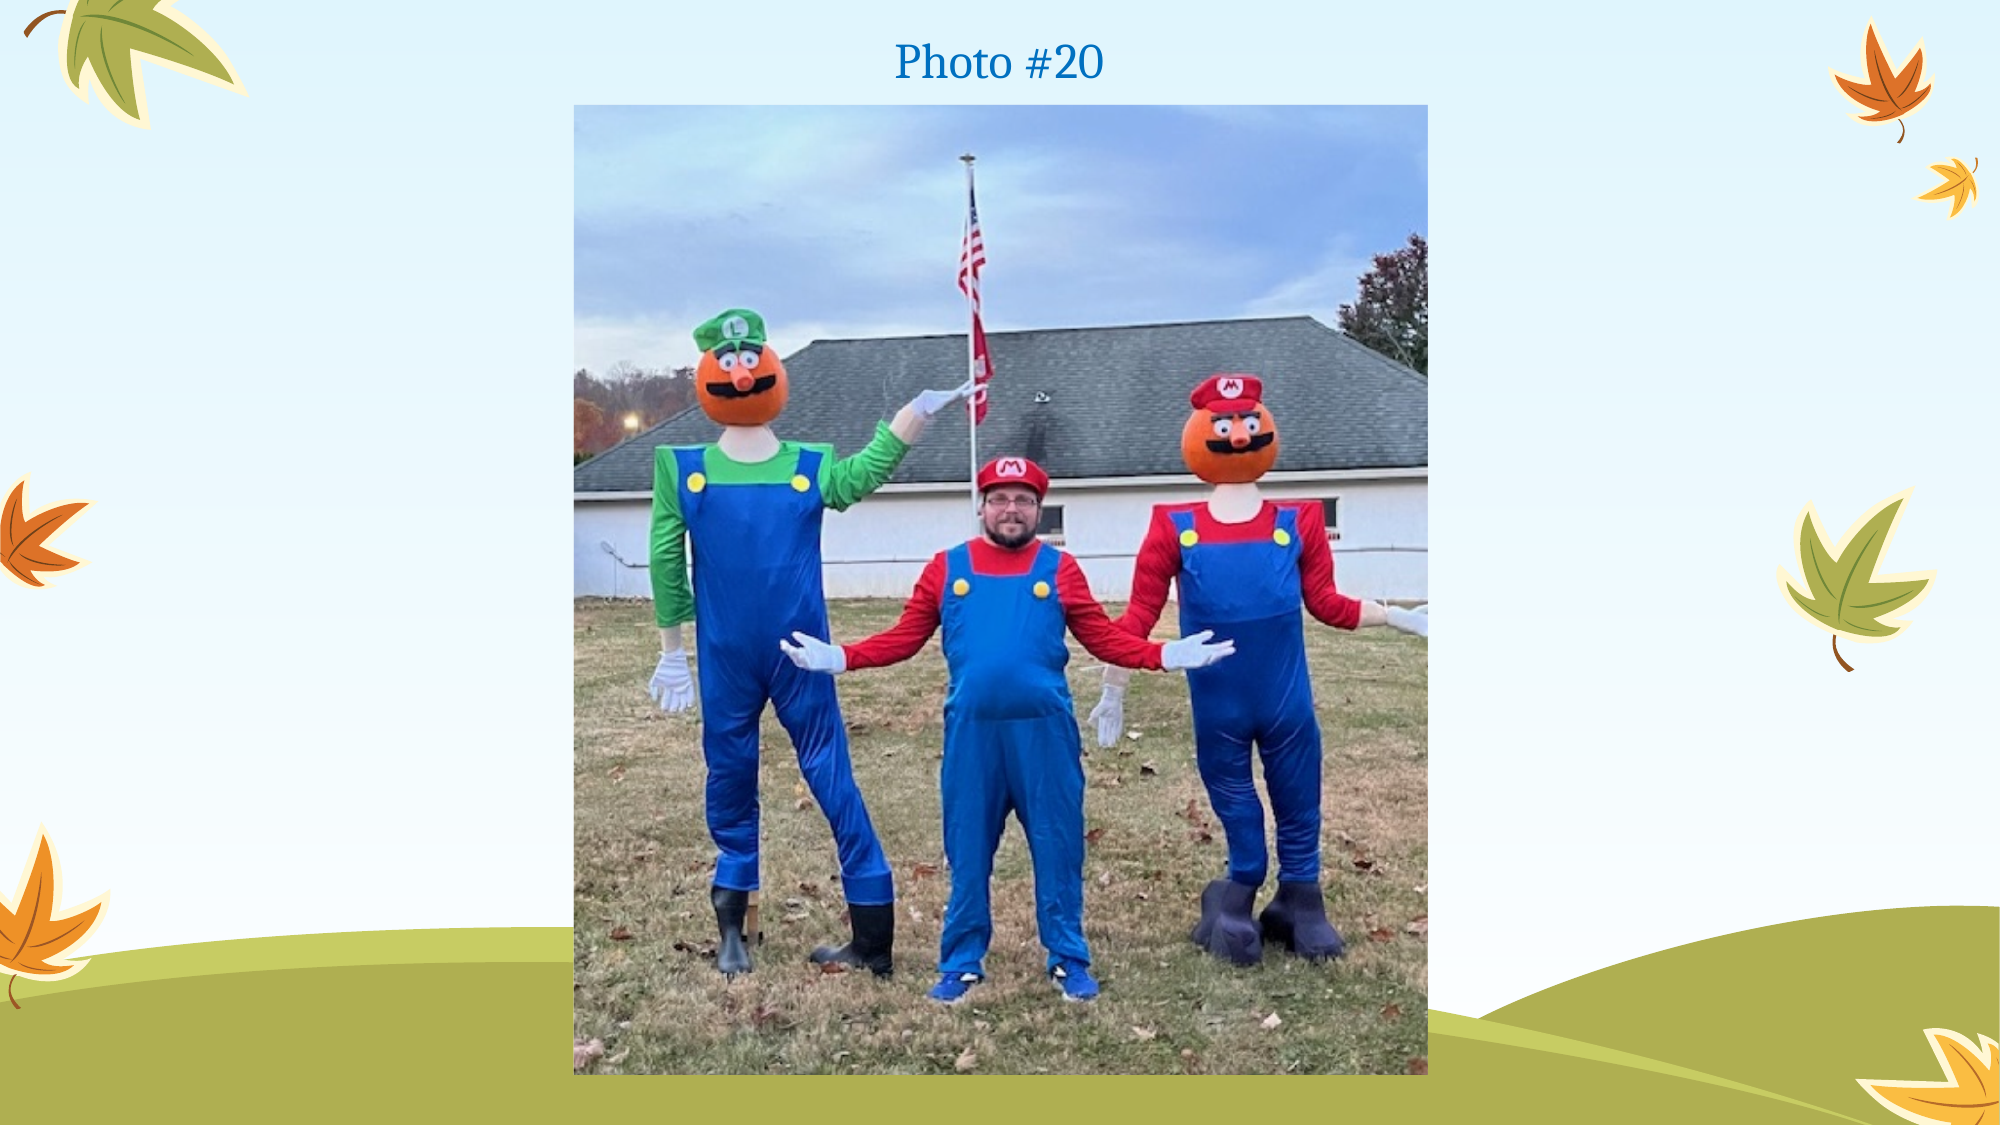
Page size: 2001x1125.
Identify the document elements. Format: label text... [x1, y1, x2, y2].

title Photo #20 [249, 2, 1749, 98]
picture [515, 105, 1487, 1075]
